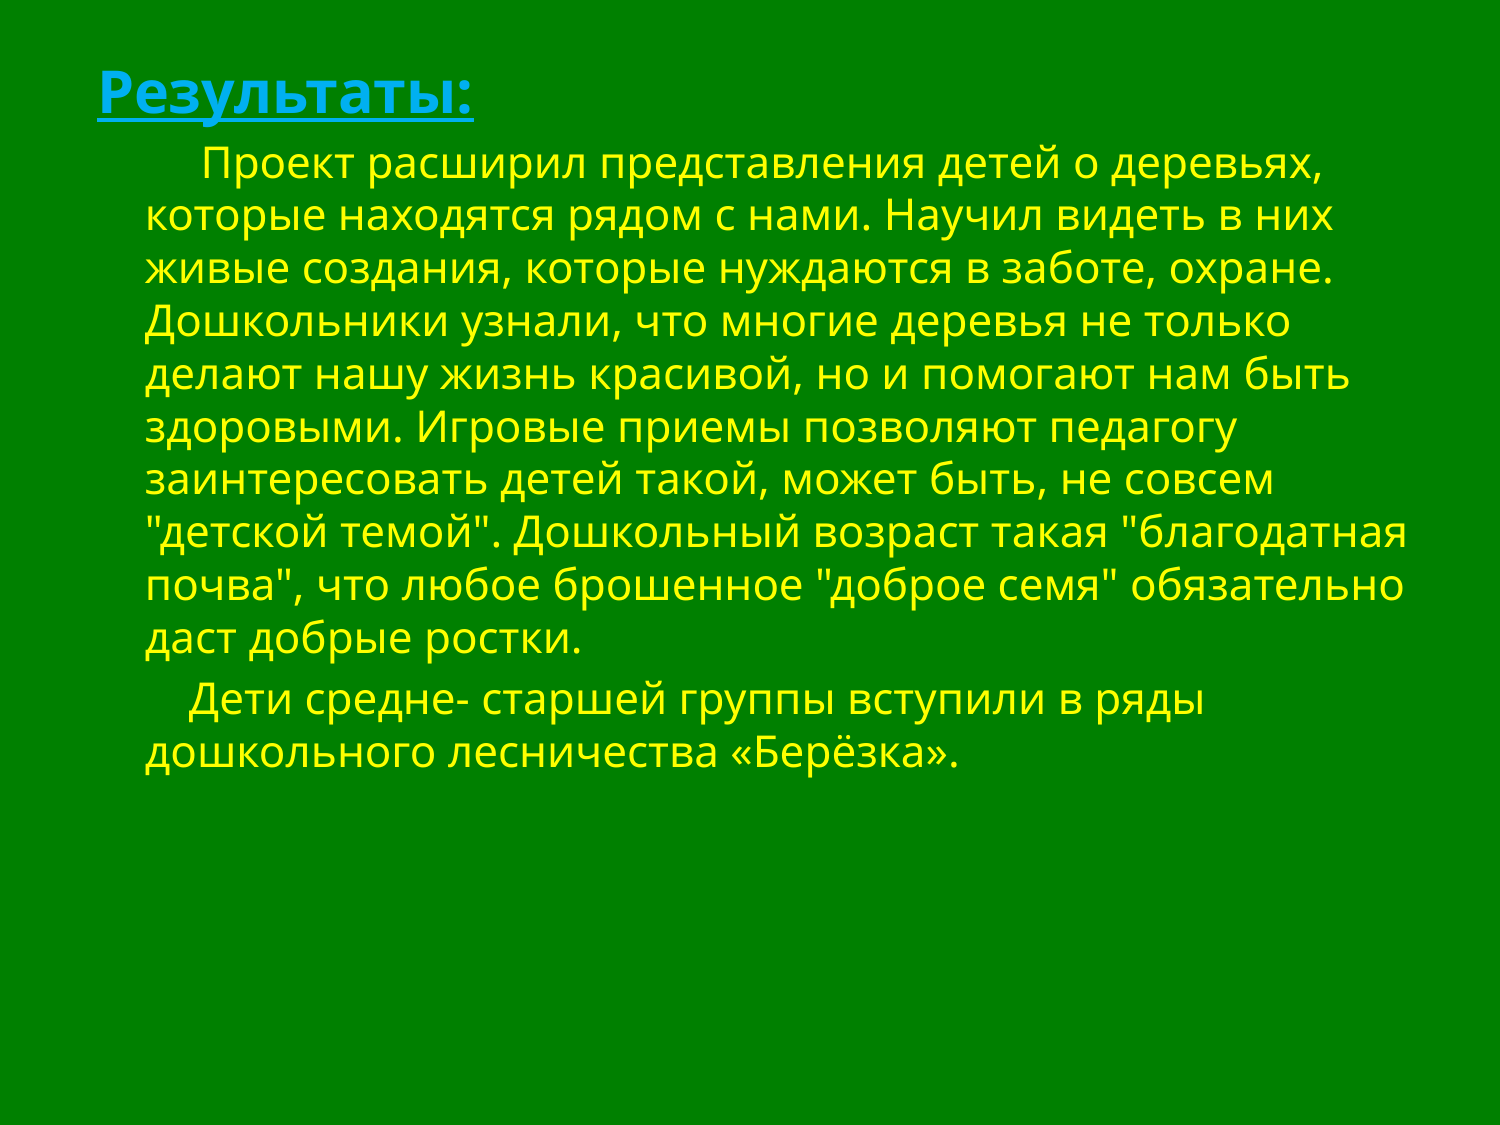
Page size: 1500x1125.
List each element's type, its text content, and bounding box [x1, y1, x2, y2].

list Результаты: Проект расширил представления детей о деревьях, которые находятся рядом с нами. Научил видеть в них живые создания, которые нуждаются в заботе, охране. Дошкольники узнали, что многие деревья не только делают нашу жизнь красивой, но и помогают нам быть здоровыми. Игровые приемы позволяют педагогу заинтересовать детей такой, может быть, не совсем "детской темой". Дошкольный возраст такая "благодатная почва", что любое брошенное "доброе семя" обязательно даст добрые ростки. Дети средне- старшей группы вступили в ряды дошкольного лесничества «Берёзка». [81, 46, 1433, 790]
